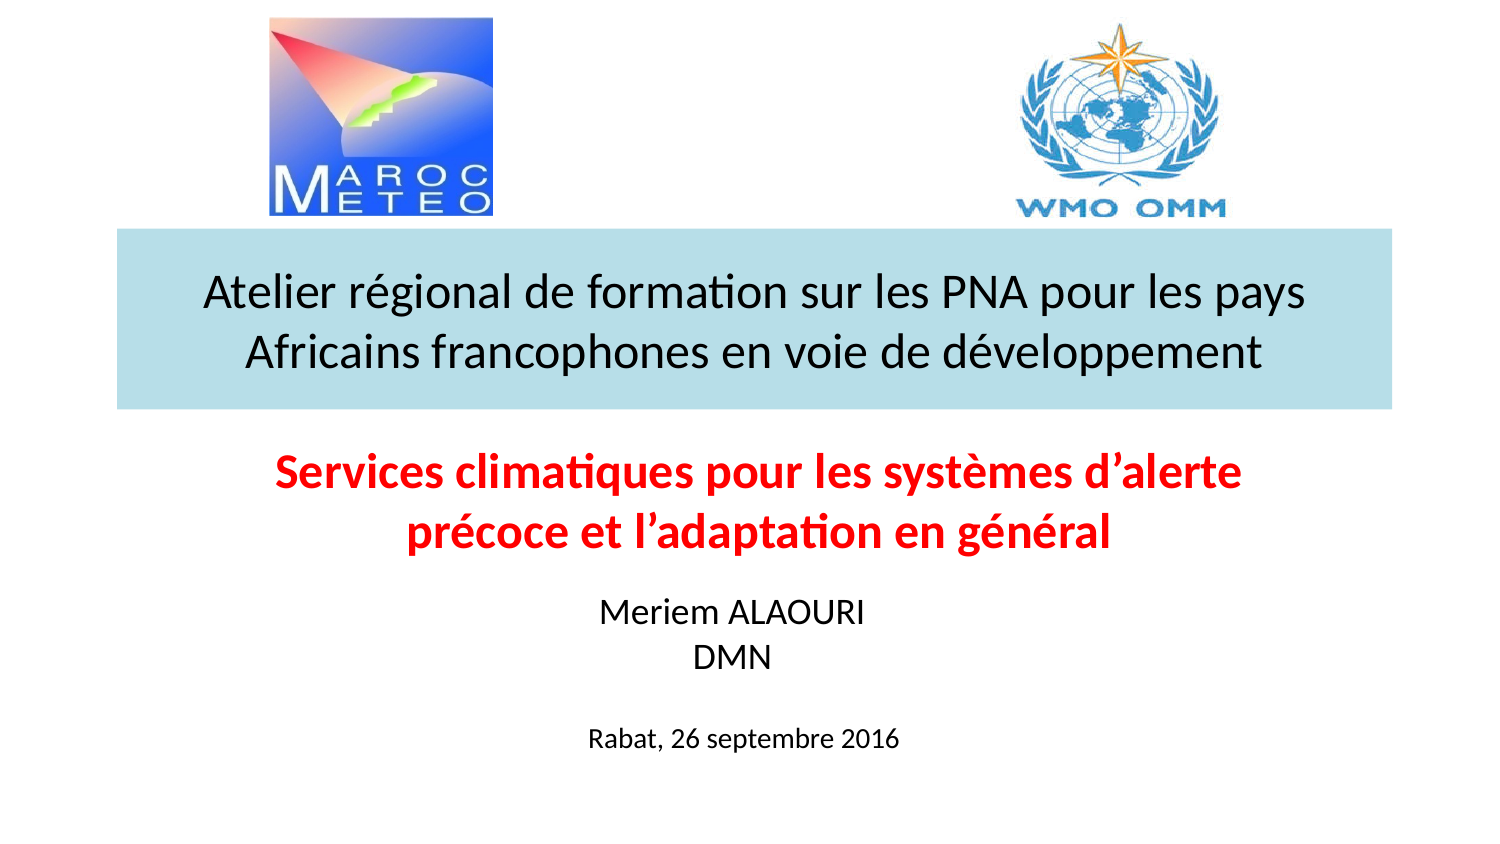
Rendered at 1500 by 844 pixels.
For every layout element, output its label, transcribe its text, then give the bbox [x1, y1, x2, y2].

text_box Rabat, 26 septembre 2016 [421, 711, 1067, 762]
text_box Meriem ALAOURI DMN [375, 580, 1090, 685]
picture [995, 17, 1255, 225]
title Atelier régional de formation sur les PNA pour les pays Africains francophones en voie de développement [117, 228, 1393, 410]
subtitle Services climatiques pour les systèmes d’alerte précoce et l’adaptation en général [234, 430, 1285, 647]
picture [269, 17, 493, 216]
